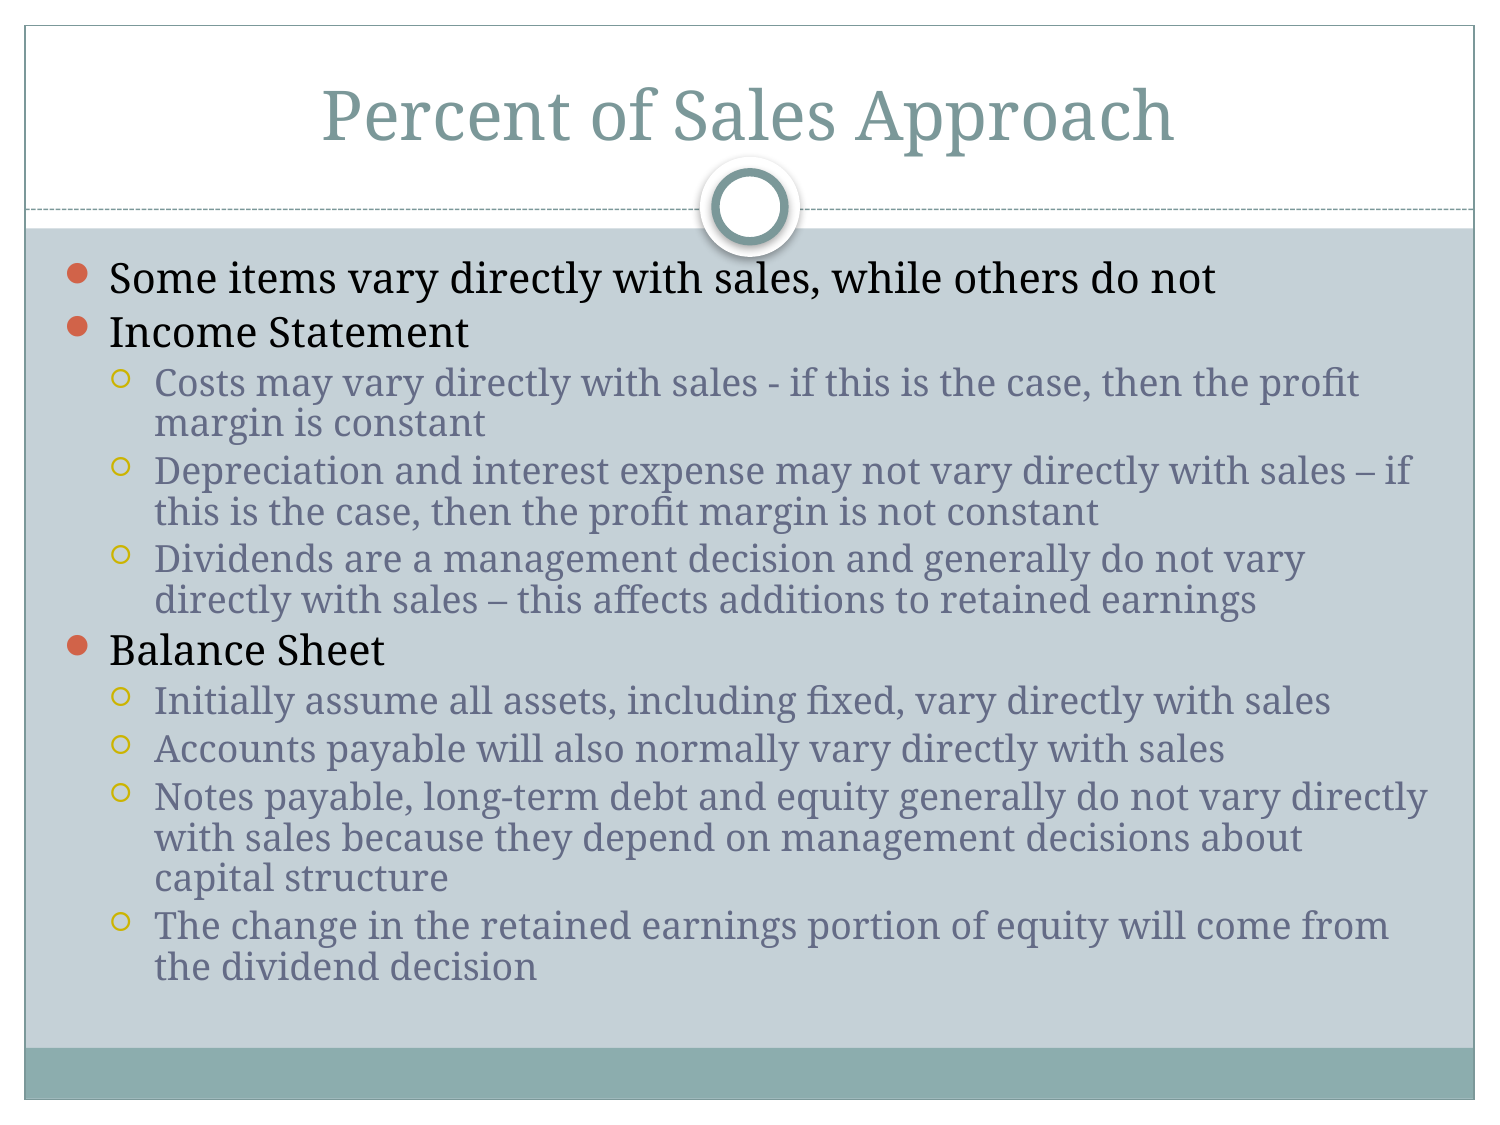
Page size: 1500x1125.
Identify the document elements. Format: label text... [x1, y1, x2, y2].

list Some items vary directly with sales, while others do not Income Statement Costs may vary directly with sales - if this is the case, then the profit margin is constant Depreciation and interest expense may not vary directly with sales – if this is the case, then the profit margin is not constant Dividends are a management decision and generally do not vary directly with sales – this affects additions to retained earnings Balance Sheet Initially assume all assets, including fixed, vary directly with sales Accounts payable will also normally vary directly with sales Notes payable, long-term debt and equity generally do not vary directly with sales because they depend on management decisions about capital structure The change in the retained earnings portion of equity will come from the dividend decision [49, 250, 1445, 1038]
title Percent of Sales Approach [49, 37, 1450, 162]
